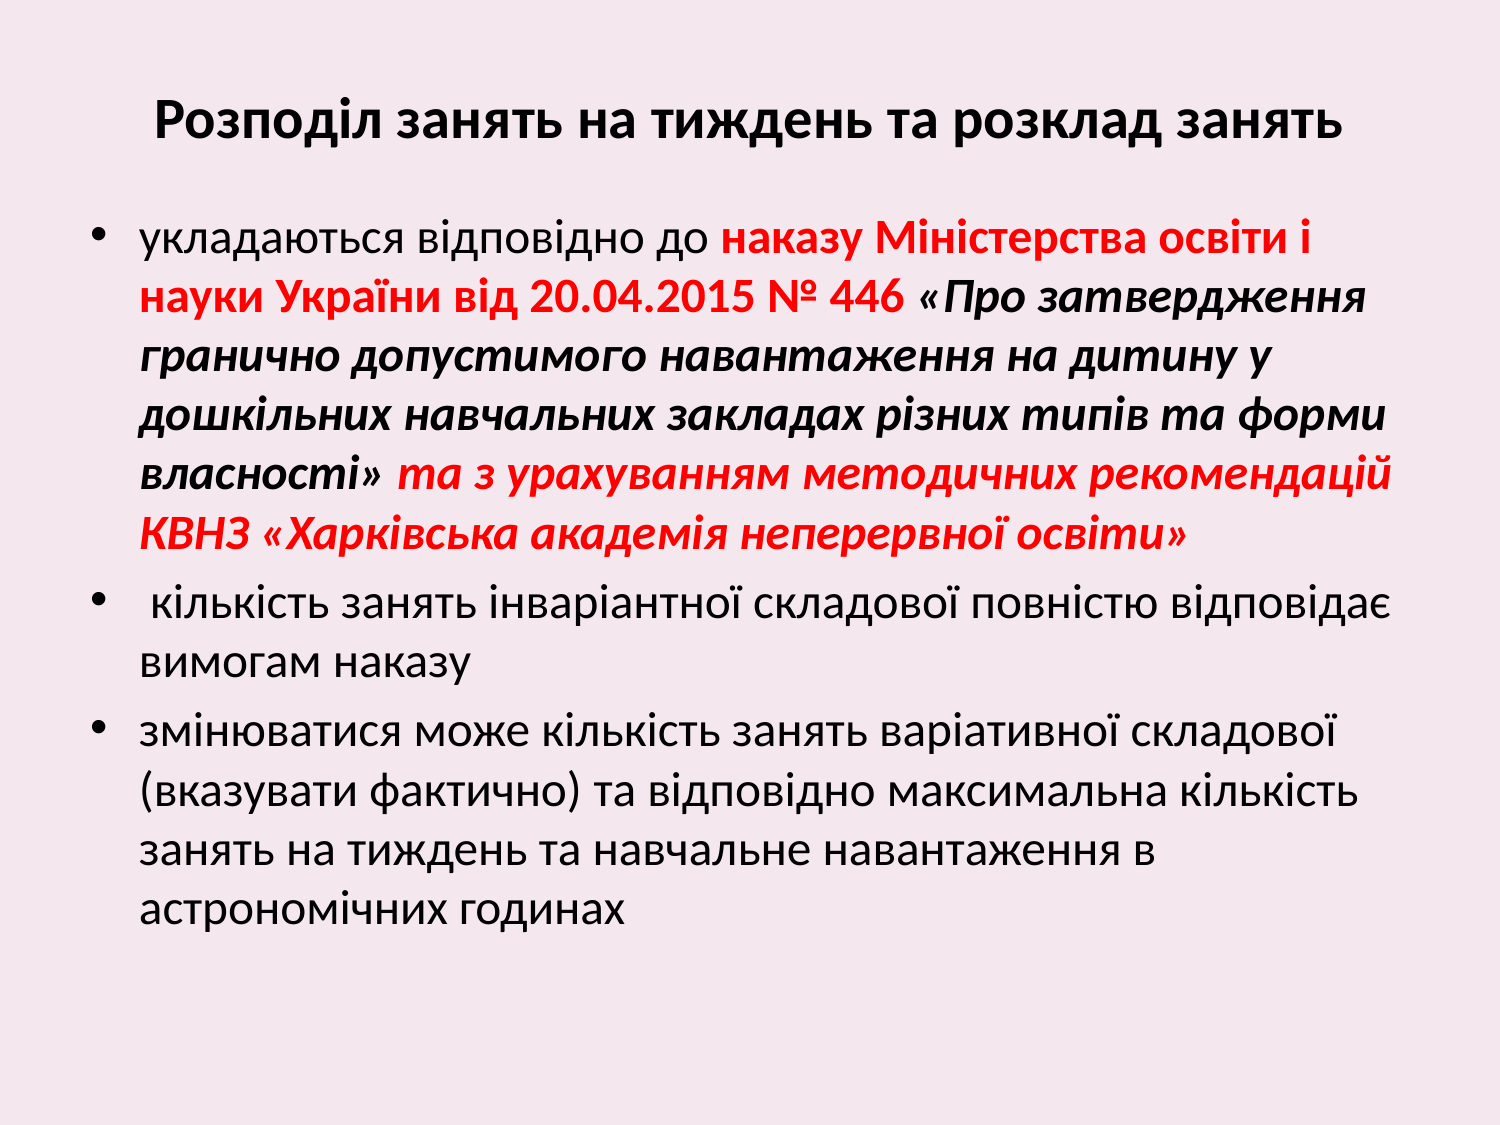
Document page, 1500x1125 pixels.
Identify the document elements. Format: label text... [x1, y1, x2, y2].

title Розподіл занять на тиждень та розклад занять [75, 45, 1425, 185]
list укладаються відповідно до наказу Міністерства освіти і науки України від 20.04.2015 № 446 «Про затвердження гранично допустимого навантаження на дитину у дошкільних навчальних закладах різних типів та форми власності» та з урахуванням методичних рекомендацій КВНЗ «Харківська академія неперервної освіти» кількість занять інваріантної складової повністю відповідає вимогам наказу змінюватися може кількість занять варіативної складової (вказувати фактично) та відповідно максимальна кількість занять на тиждень та навчальне навантаження в астрономічних годинах [75, 196, 1425, 1005]
